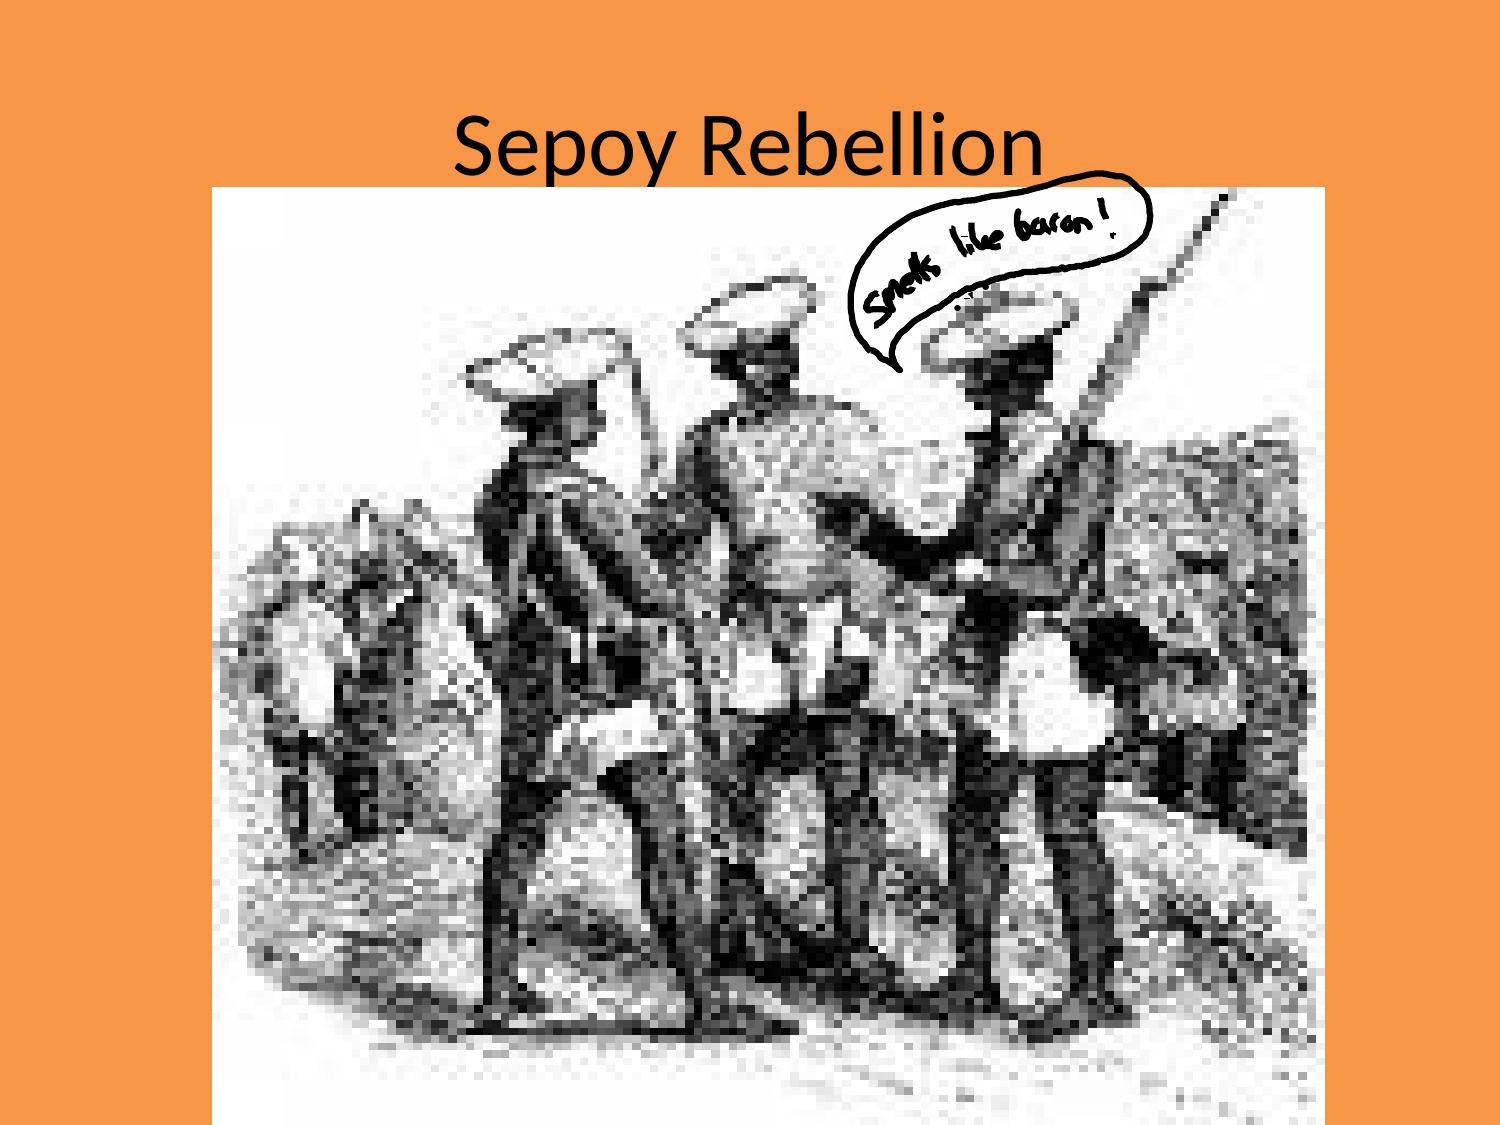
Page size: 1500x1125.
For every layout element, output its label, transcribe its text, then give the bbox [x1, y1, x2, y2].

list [212, 187, 1326, 1125]
title Sepoy Rebellion [75, 45, 1425, 233]
text_box [1045, 172, 1137, 185]
